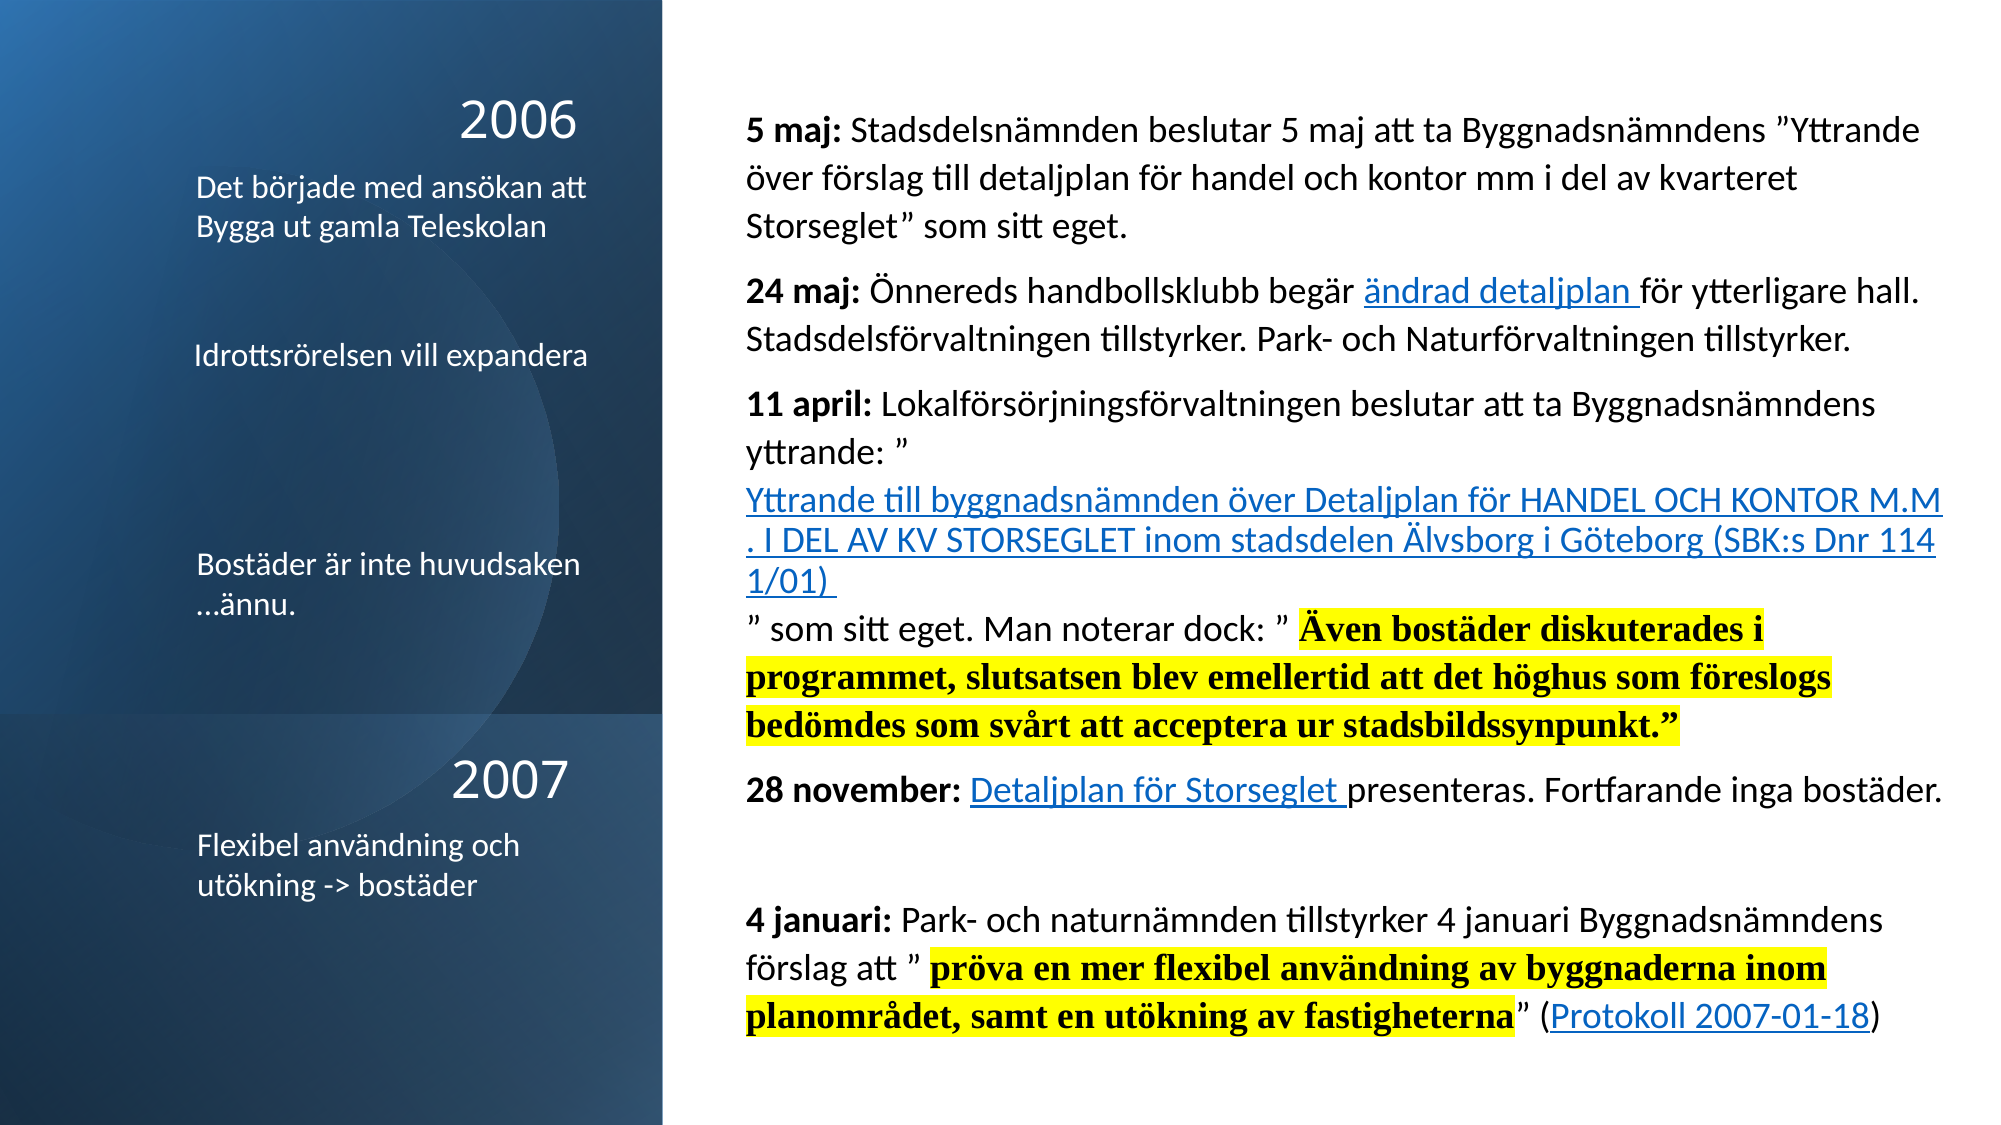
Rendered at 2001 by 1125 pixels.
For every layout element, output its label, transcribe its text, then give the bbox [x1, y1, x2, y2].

text_box 5 maj: Stadsdelsnämnden beslutar 5 maj att ta Byggnadsnämndens ”Yttrande över förslag till detaljplan för handel och kontor mm i del av kvarteret Storseglet” som sitt eget. 24 maj: Önnereds handbollsklubb begär ändrad detaljplan för ytterligare hall. Stadsdelsförvaltningen tillstyrker. Park- och Naturförvaltningen tillstyrker. 11 april: Lokalförsörjningsförvaltningen beslutar att ta Byggnadsnämndens yttrande: ”Yttrande till byggnadsnämnden över Detaljplan för HANDEL OCH KONTOR M.M. I DEL AV KV STORSEGLET inom stadsdelen Älvsborg i Göteborg (SBK:s Dnr 1141/01) ” som sitt eget. Man noterar dock: ” Även bostäder diskuterades i programmet, slutsatsen blev emellertid att det höghus som föreslogs bedömdes som svårt att acceptera ur stadsbildssynpunkt.” 28 november: Detaljplan för Storseglet presenteras. Fortfarande inga bostäder. 4 januari: Park- och naturnämnden tillstyrker 4 januari Byggnadsnämndens förslag att ” pröva en mer flexibel användning av byggnaderna inom planområdet, samt en utökning av fastigheterna” (Protokoll 2007-01-18) [730, 94, 1965, 963]
text_box [663, 0, 2000, 1125]
text_box Flexibel användning och utökning -> bostäder [197, 823, 529, 904]
text_box Det började med ansökan att Bygga ut gamla Teleskolan [195, 164, 588, 245]
title 2006 [68, 1, 594, 159]
text_box Idrottsrörelsen vill expandera [193, 333, 590, 374]
subtitle [789, 963, 1865, 1017]
text_box [0, 0, 663, 1124]
text_box 2007 [60, 659, 586, 817]
text_box Bostäder är inte huvudsaken …ännu. [196, 541, 582, 622]
